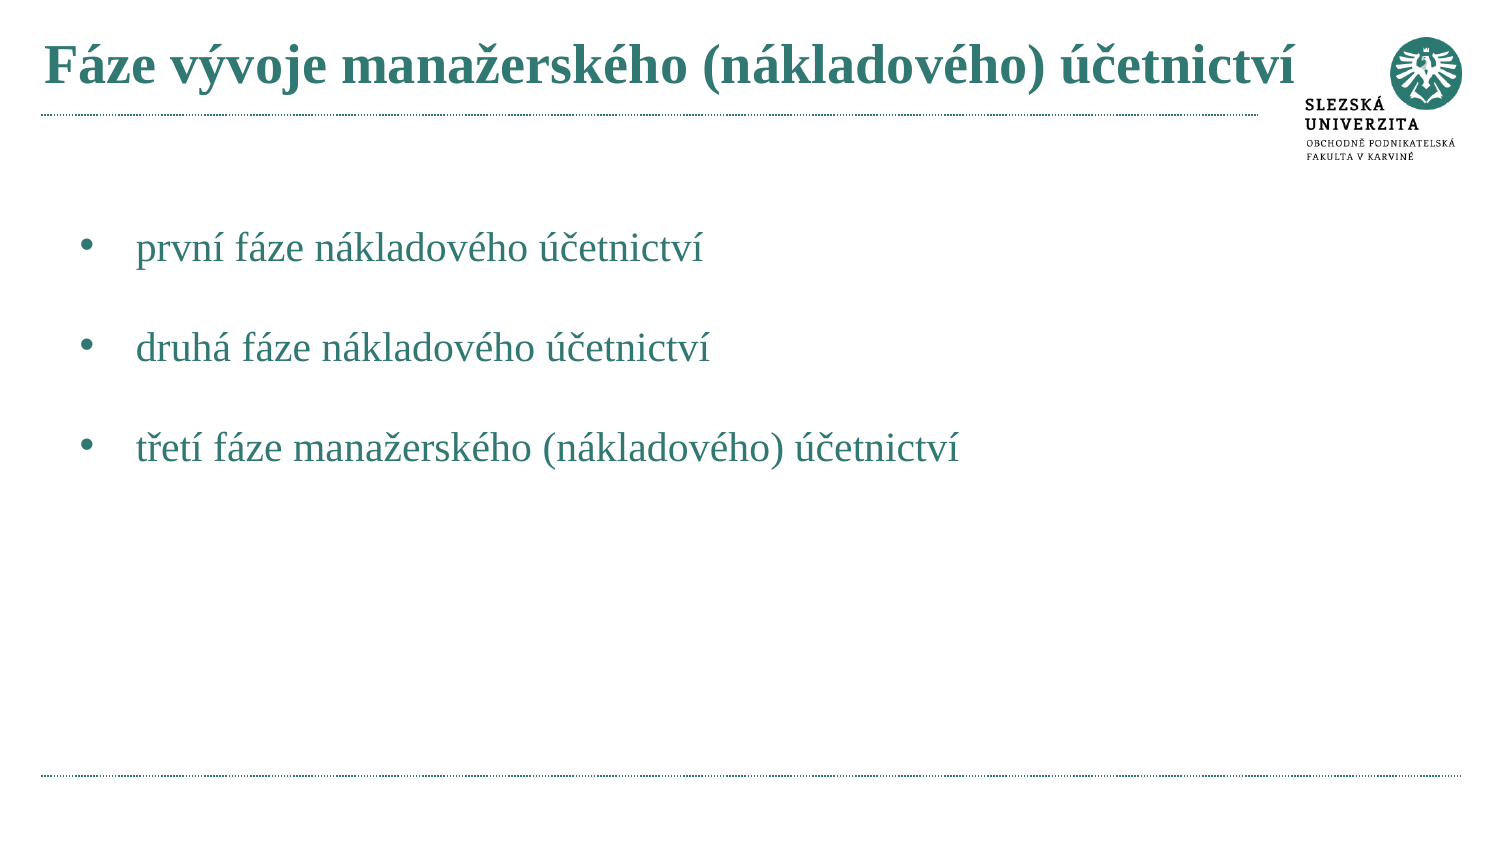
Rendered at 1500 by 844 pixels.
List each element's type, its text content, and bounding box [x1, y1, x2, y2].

text_box první fáze nákladového účetnictví druhá fáze nákladového účetnictví třetí fáze manažerského (nákladového) účetnictví [64, 161, 1282, 617]
text_box [64, 161, 1329, 682]
title Fáze vývoje manažerského (nákladového) účetnictví [29, 20, 1329, 108]
picture [1305, 37, 1462, 160]
